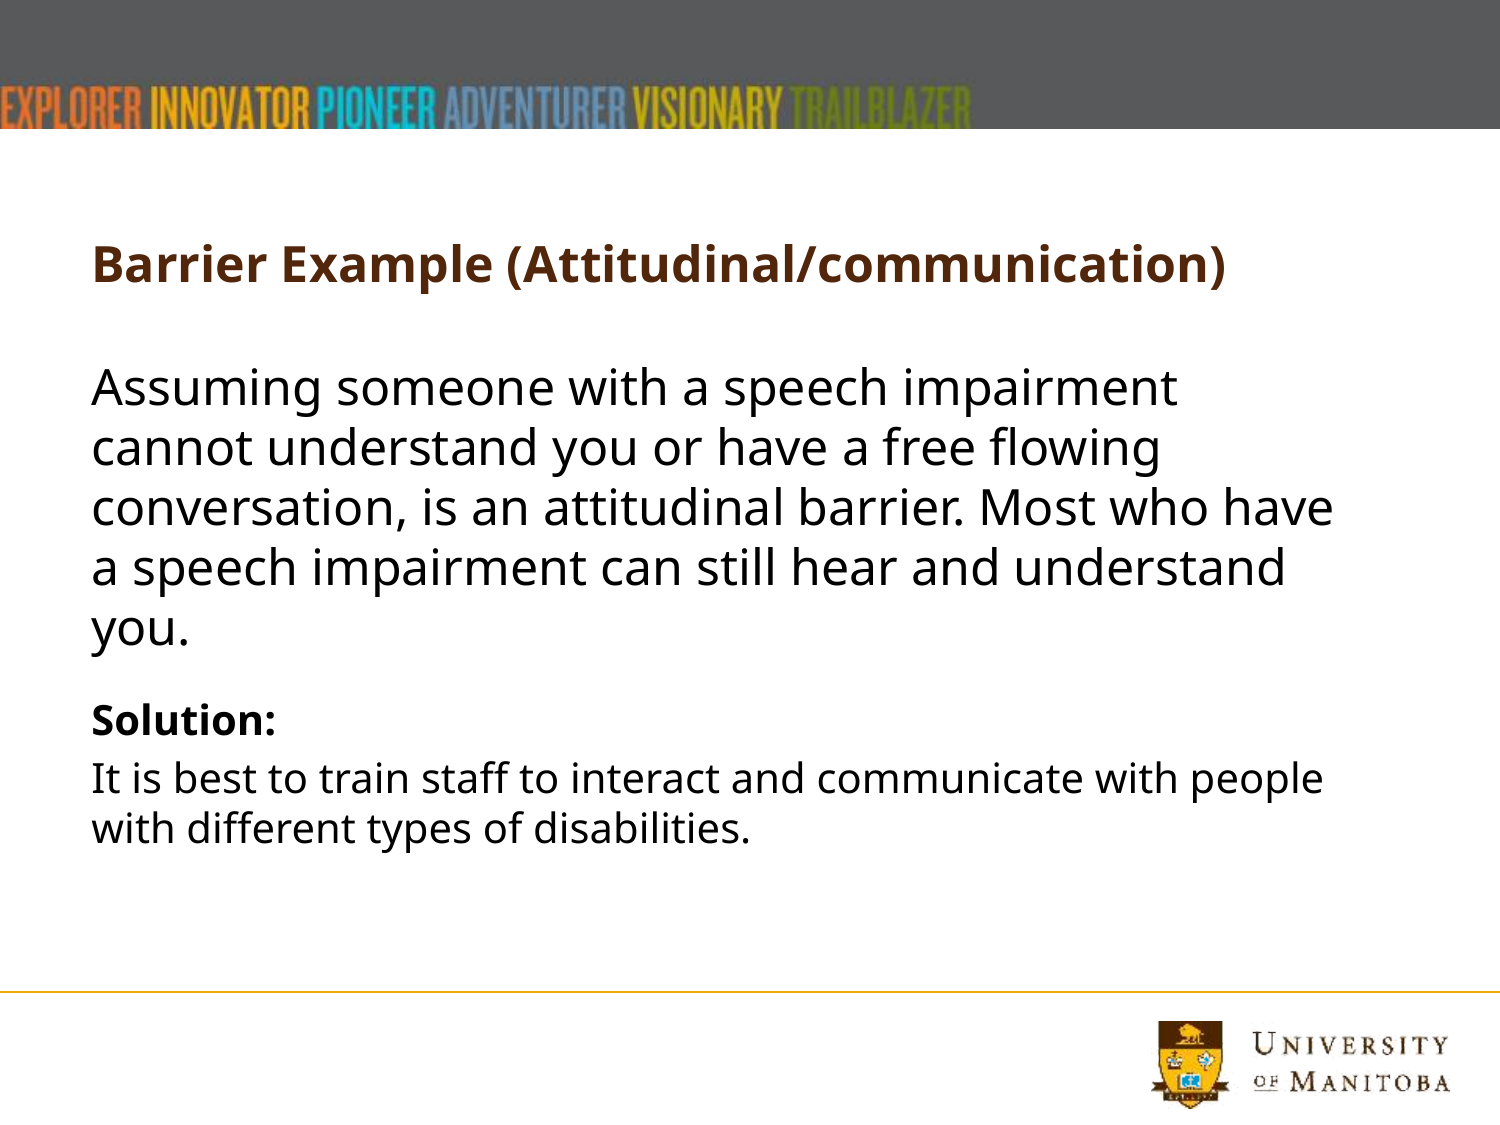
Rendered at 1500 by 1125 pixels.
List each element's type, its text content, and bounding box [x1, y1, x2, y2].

picture [1151, 1021, 1450, 1109]
picture [0, 0, 1500, 129]
text_box Assuming someone with a speech impairment cannot understand you or have a free flowing conversation, is an attitudinal barrier. Most who have a speech impairment can still hear and understand you. [76, 348, 1352, 627]
title Barrier Example (Attitudinal/communication) [76, 206, 1352, 320]
list Solution: It is best to train staff to interact and communicate with people with different types of disabilities. [76, 627, 1352, 921]
